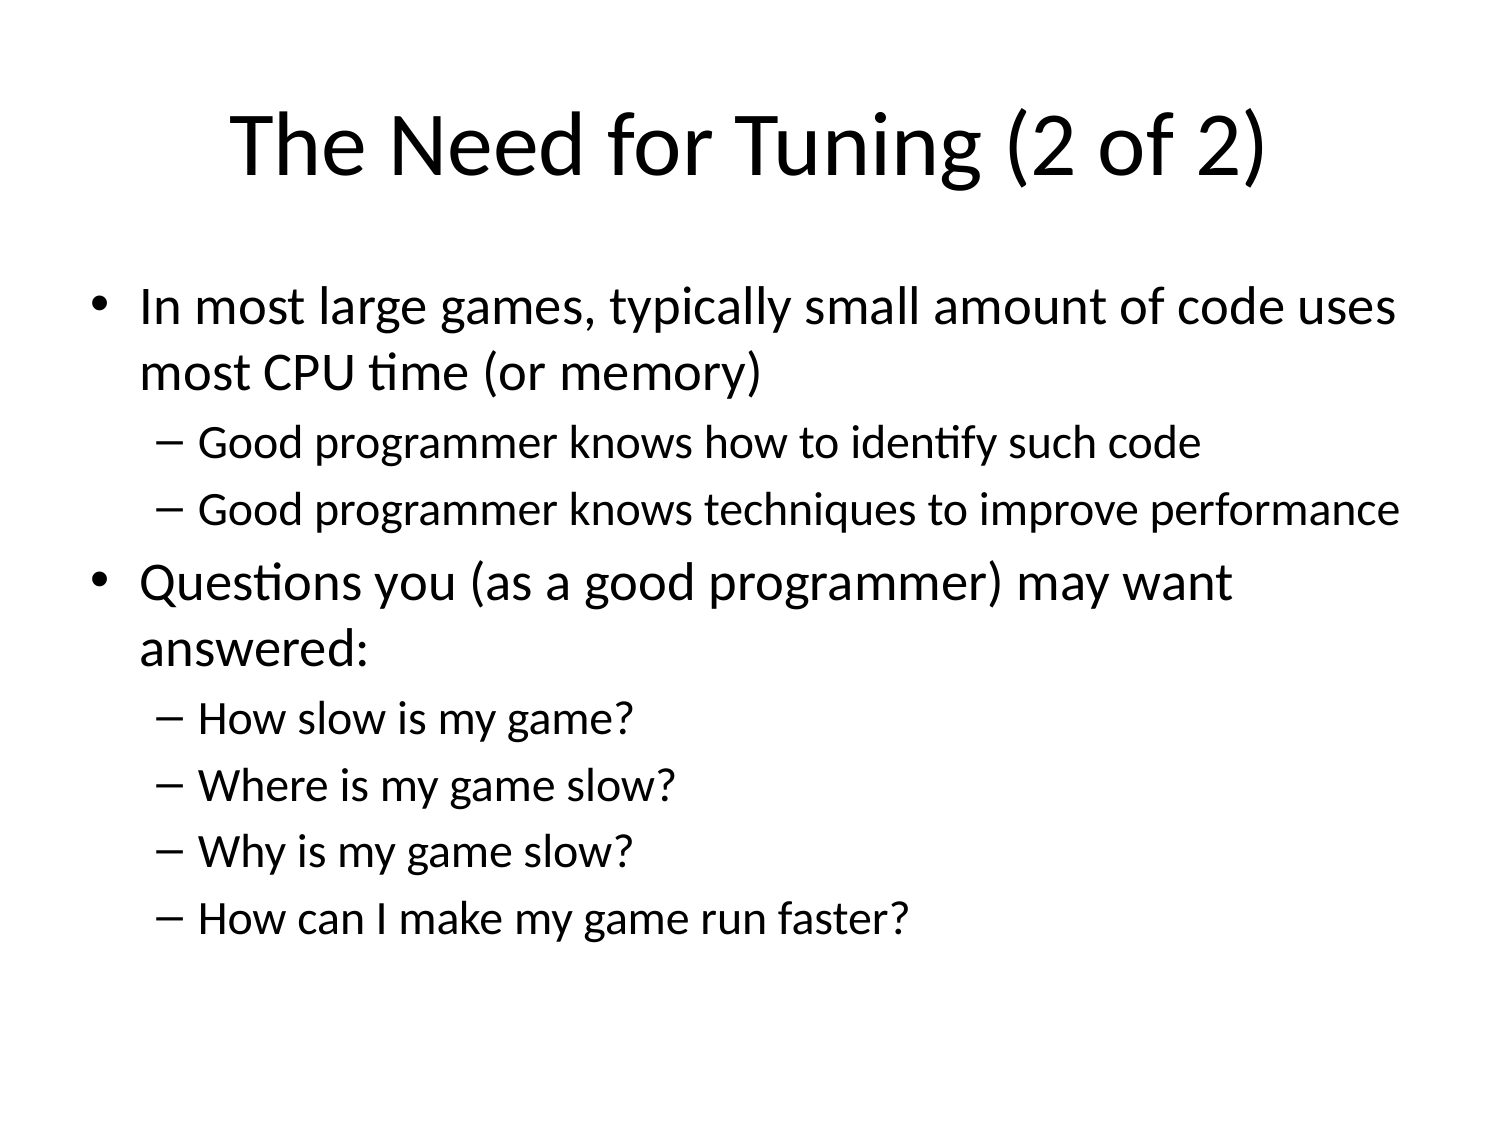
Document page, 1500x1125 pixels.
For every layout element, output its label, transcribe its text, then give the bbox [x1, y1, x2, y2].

list In most large games, typically small amount of code uses most CPU time (or memory) Good programmer knows how to identify such code Good programmer knows techniques to improve performance Questions you (as a good programmer) may want answered: How slow is my game? Where is my game slow? Why is my game slow? How can I make my game run faster? [75, 262, 1425, 1005]
title The Need for Tuning (2 of 2) [75, 45, 1425, 233]
